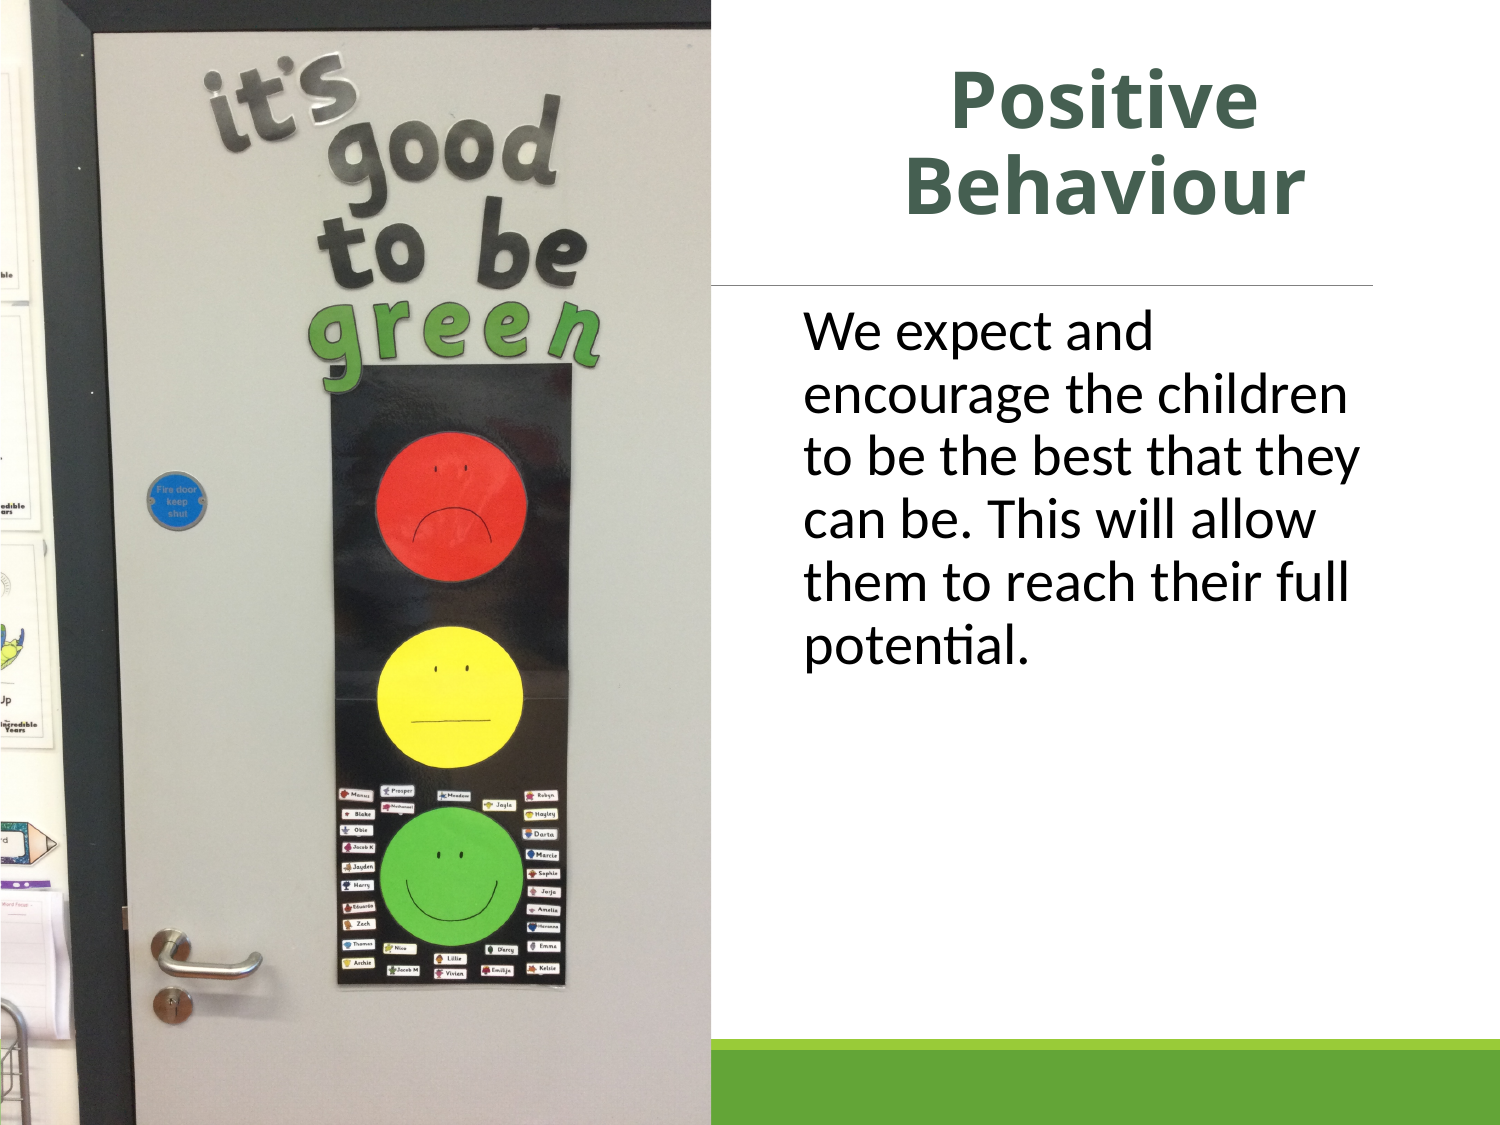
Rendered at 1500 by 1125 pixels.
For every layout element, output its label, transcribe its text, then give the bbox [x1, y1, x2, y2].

text_box Positive Behaviour [788, 52, 1421, 240]
list We expect and encourage the children to be the best that they can be. This will allow them to reach their full potential. [788, 292, 1421, 1014]
picture [0, 1, 919, 1124]
